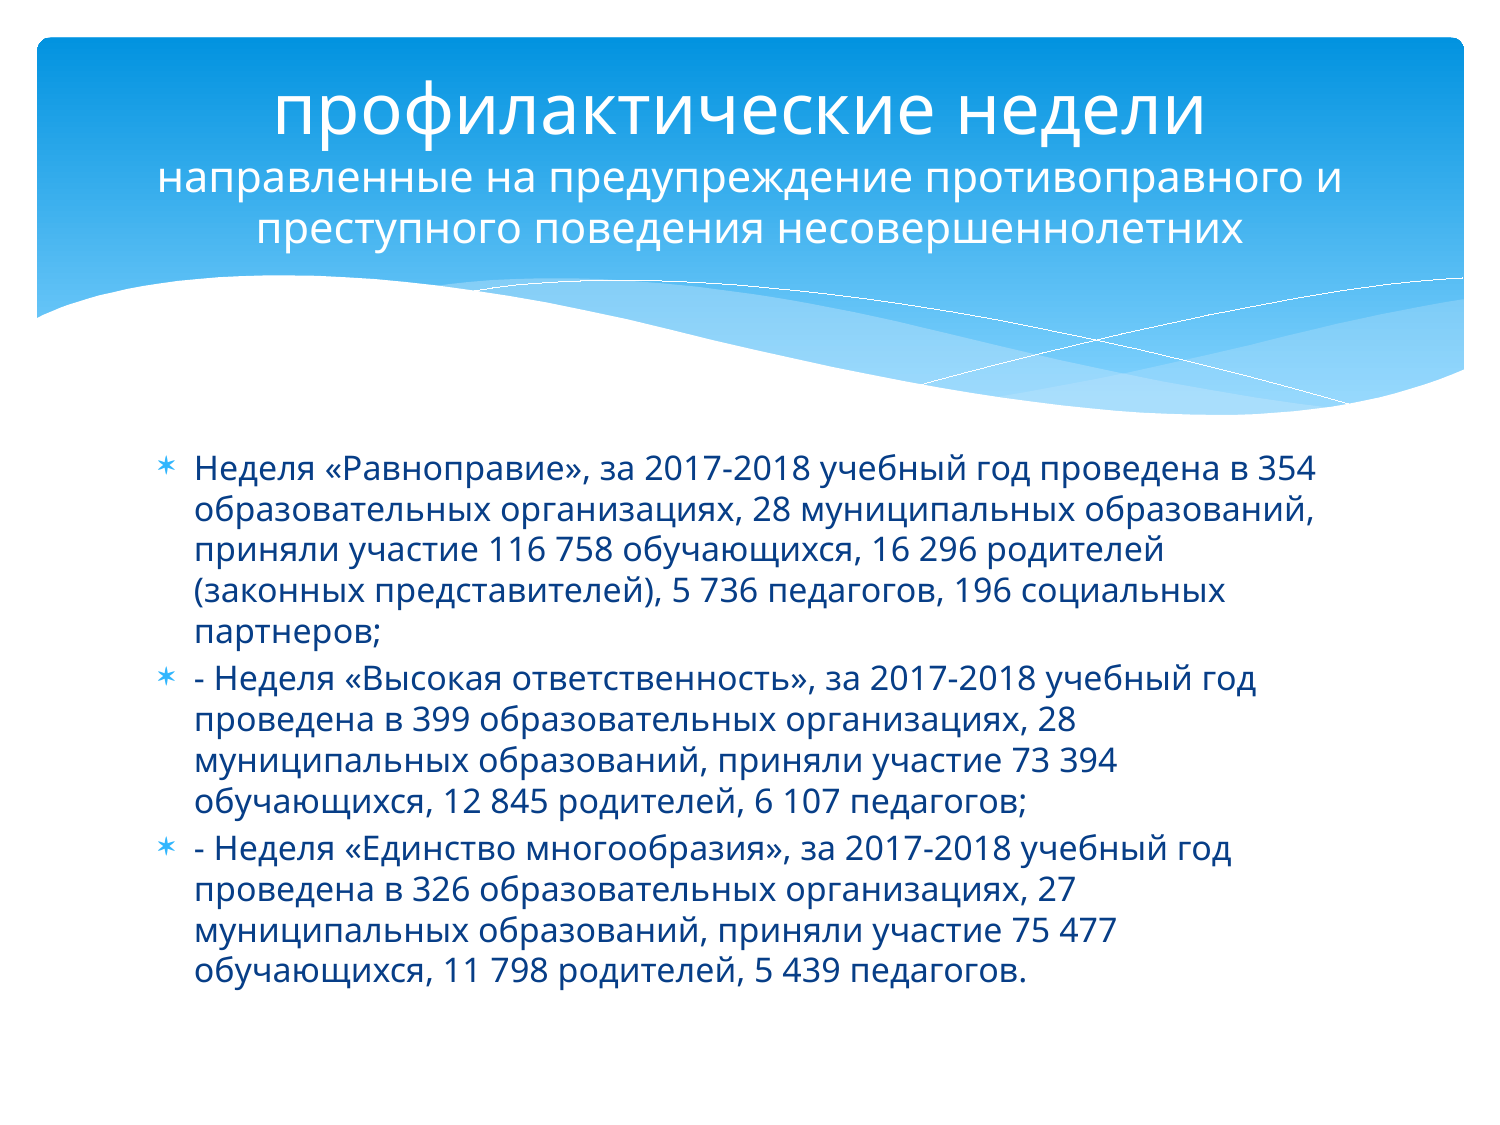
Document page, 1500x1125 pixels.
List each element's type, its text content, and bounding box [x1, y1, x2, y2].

list Неделя «Равноправие», за 2017-2018 учебный год проведена в 354 образовательных организациях, 28 муниципальных образований, приняли участие 116 758 обучающихся, 16 296 родителей (законных представителей), 5 736 педагогов, 196 социальных партнеров; - Неделя «Высокая ответственность», за 2017-2018 учебный год проведена в 399 образовательных организациях, 28 муниципальных образований, приняли участие 73 394 обучающихся, 12 845 родителей, 6 107 педагогов; - Неделя «Единство многообразия», за 2017-2018 учебный год проведена в 326 образовательных организациях, 27 муниципальных образований, приняли участие 75 477 обучающихся, 11 798 родителей, 5 439 педагогов. [143, 438, 1359, 1005]
title профилактические недели направленные на предупреждение противоправного и преступного поведения несовершеннолетних [75, 55, 1425, 261]
